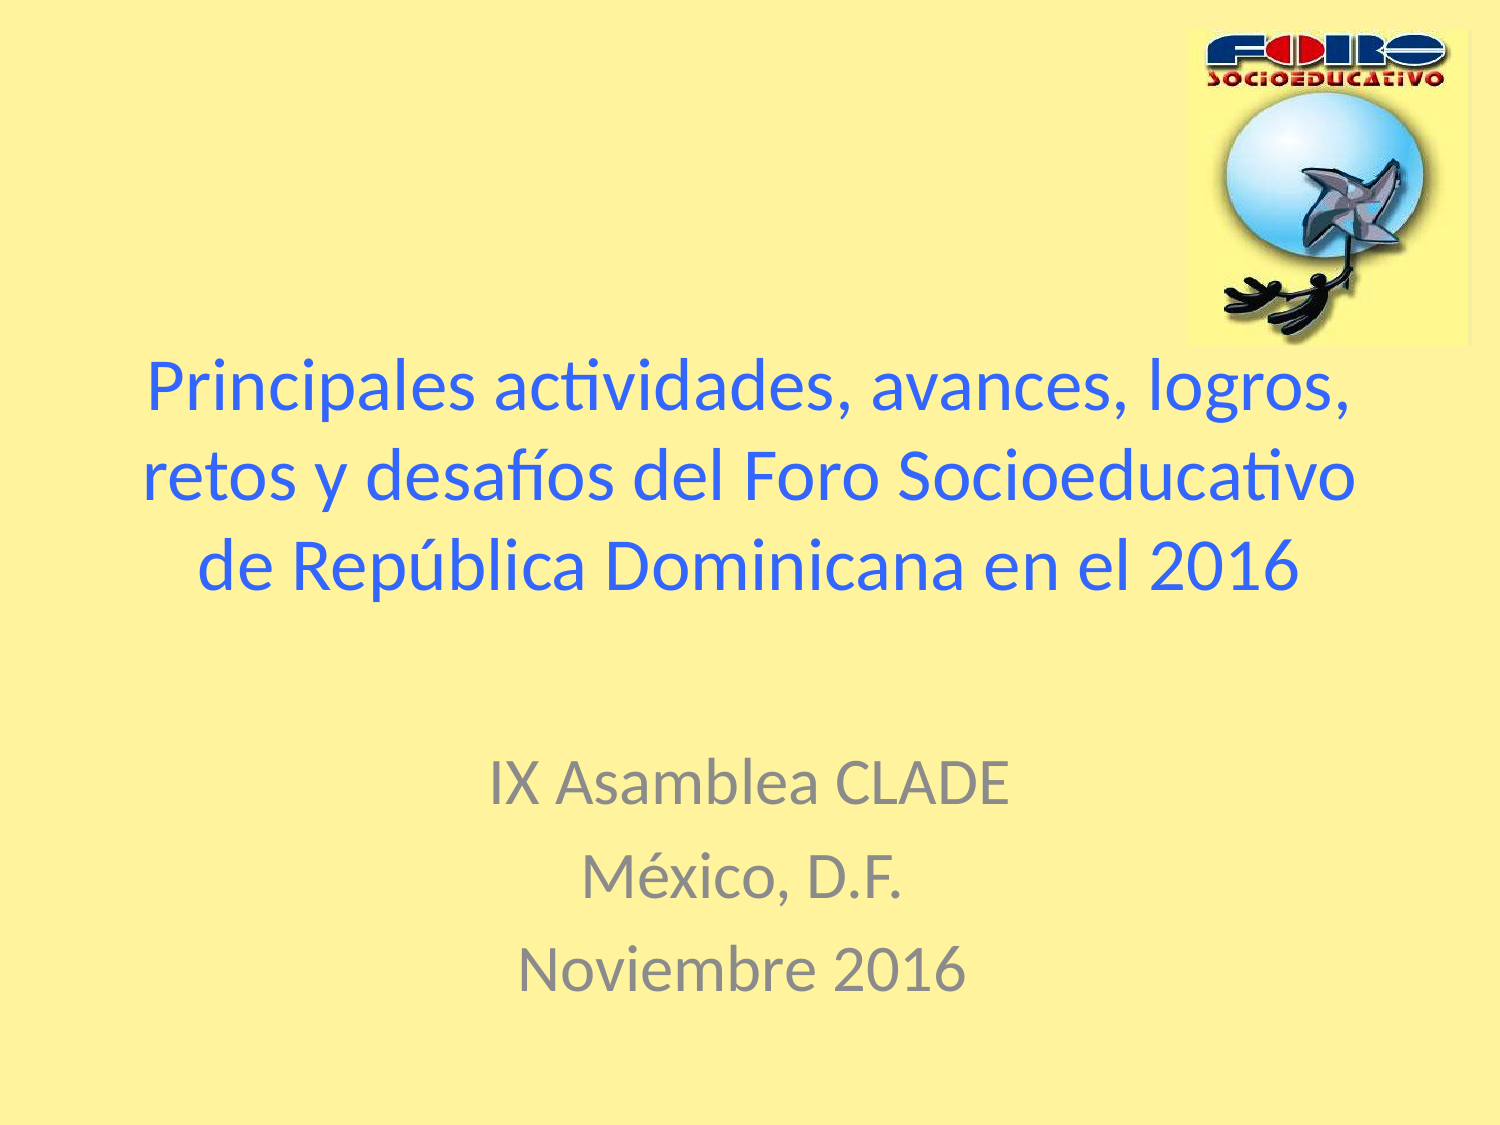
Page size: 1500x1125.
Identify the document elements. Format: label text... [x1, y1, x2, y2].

picture [1187, 30, 1472, 346]
title Principales actividades, avances, logros, retos y desafíos del Foro Socioeducativo de República Dominicana en el 2016 [112, 349, 1388, 591]
subtitle IX Asamblea CLADE México, D.F. Noviembre 2016 [224, 637, 1276, 926]
